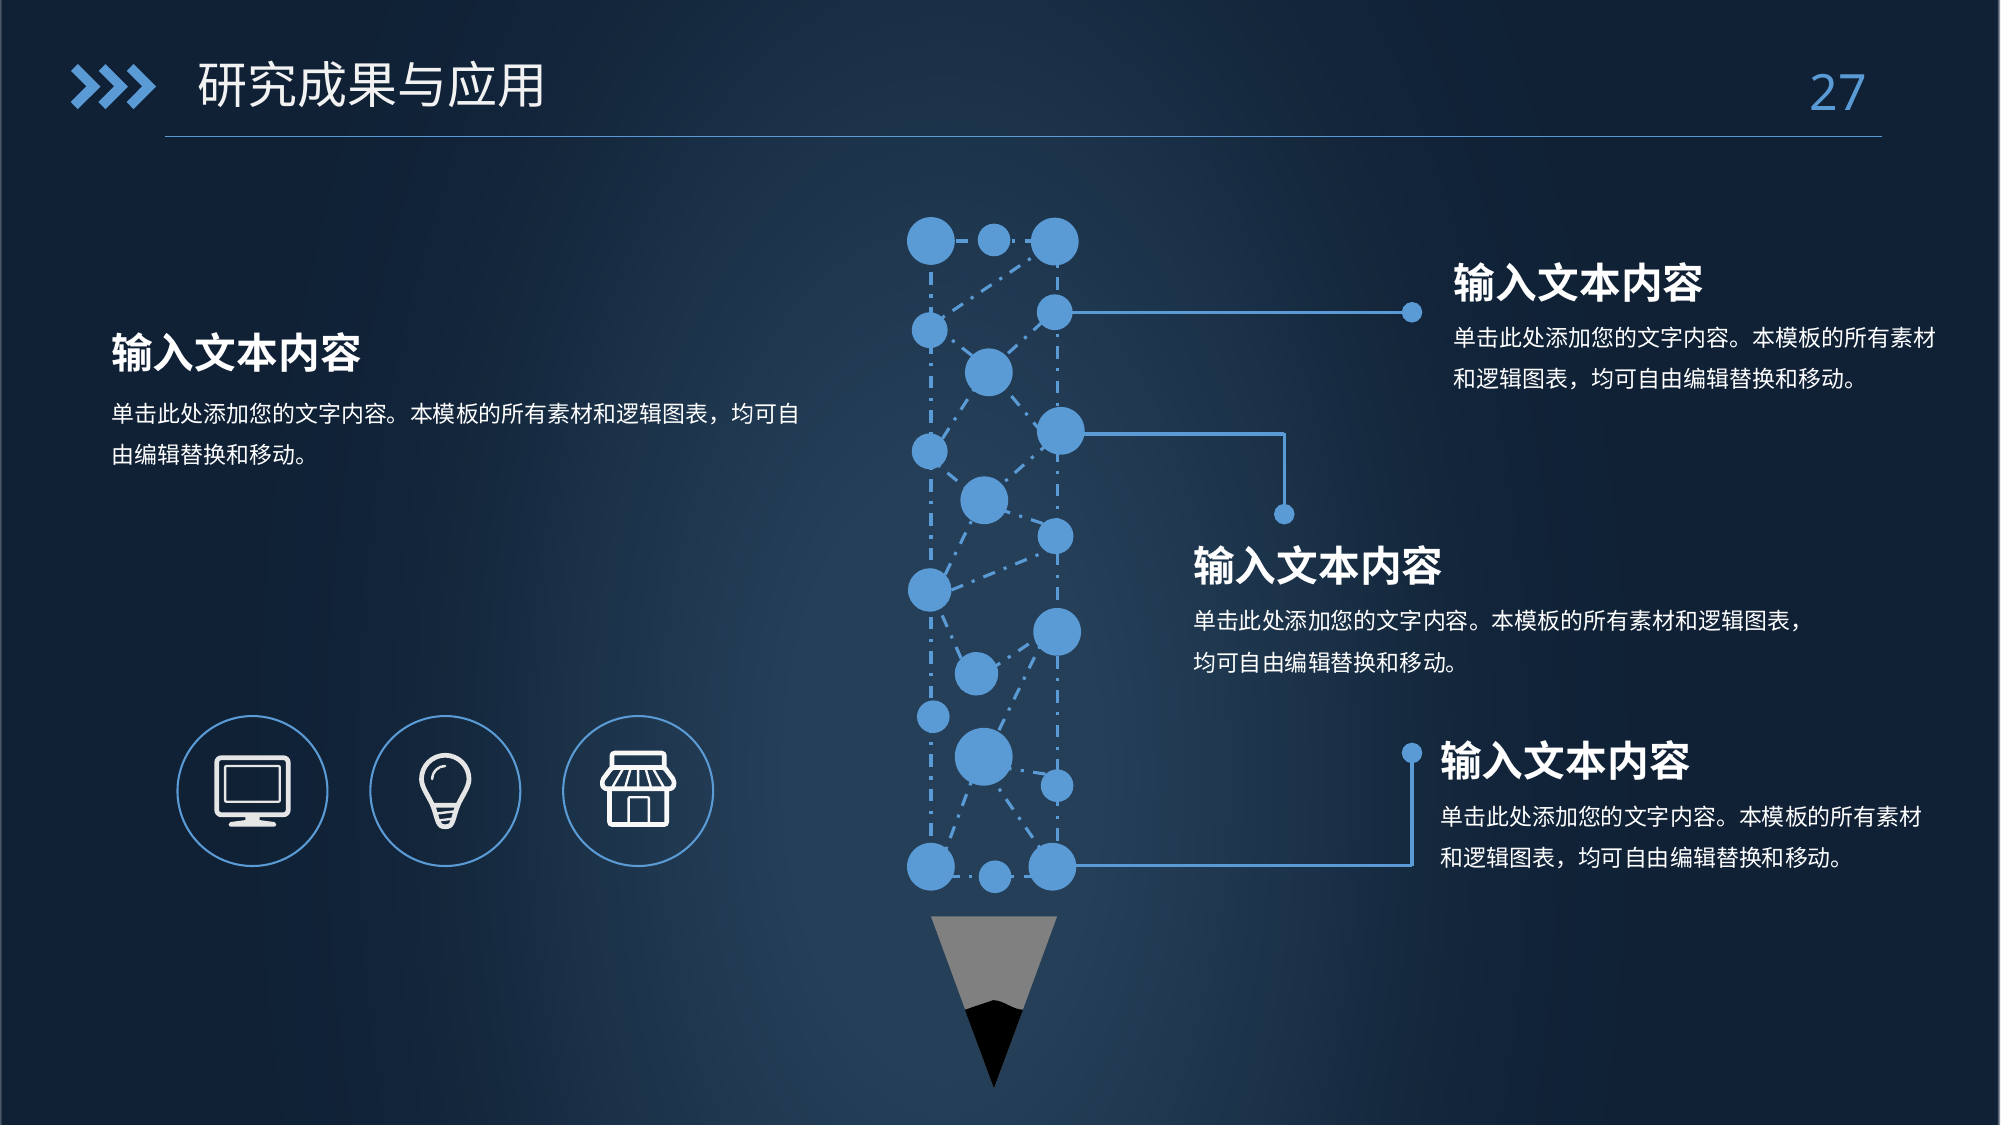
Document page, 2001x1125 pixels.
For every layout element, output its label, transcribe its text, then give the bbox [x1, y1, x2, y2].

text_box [96, 319, 822, 477]
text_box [906, 216, 1085, 1089]
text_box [1439, 249, 1957, 401]
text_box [177, 716, 328, 867]
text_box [1178, 532, 1810, 685]
list 研究成果与应用 [182, 49, 827, 125]
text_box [370, 716, 521, 867]
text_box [1425, 727, 1944, 880]
picture [0, 0, 2001, 1125]
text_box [1085, 433, 1285, 515]
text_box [563, 716, 714, 867]
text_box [1085, 752, 1412, 867]
